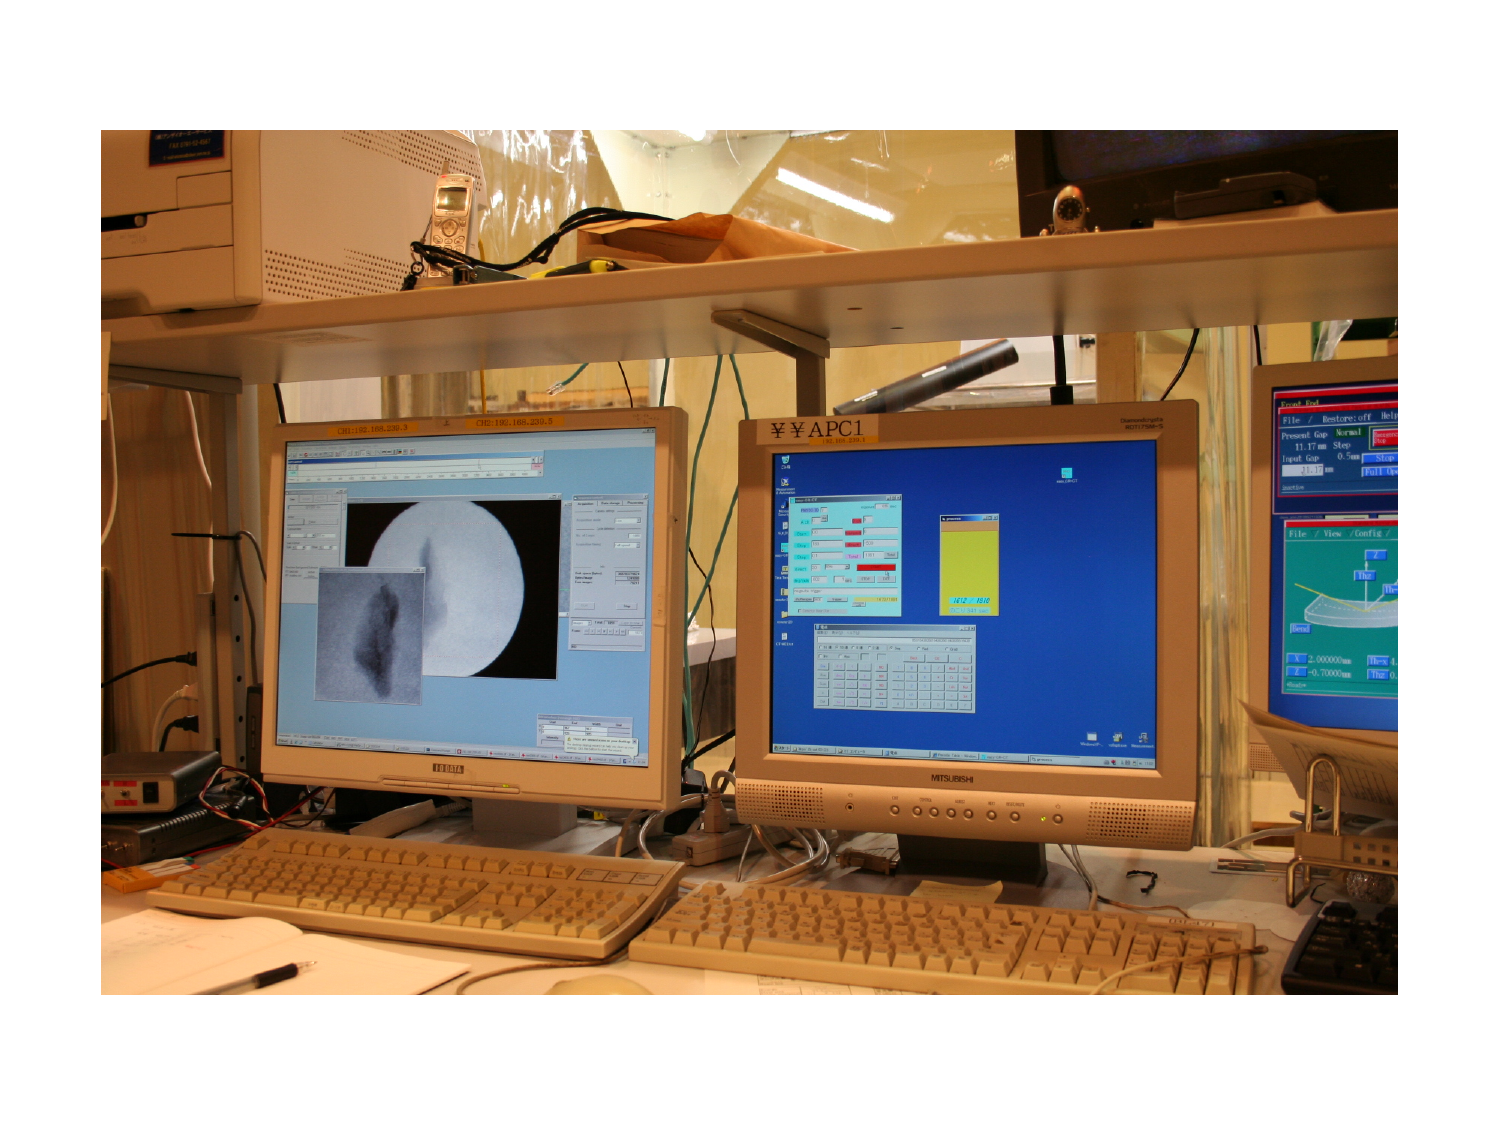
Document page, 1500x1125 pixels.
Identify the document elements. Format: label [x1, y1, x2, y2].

picture [101, 130, 1399, 995]
